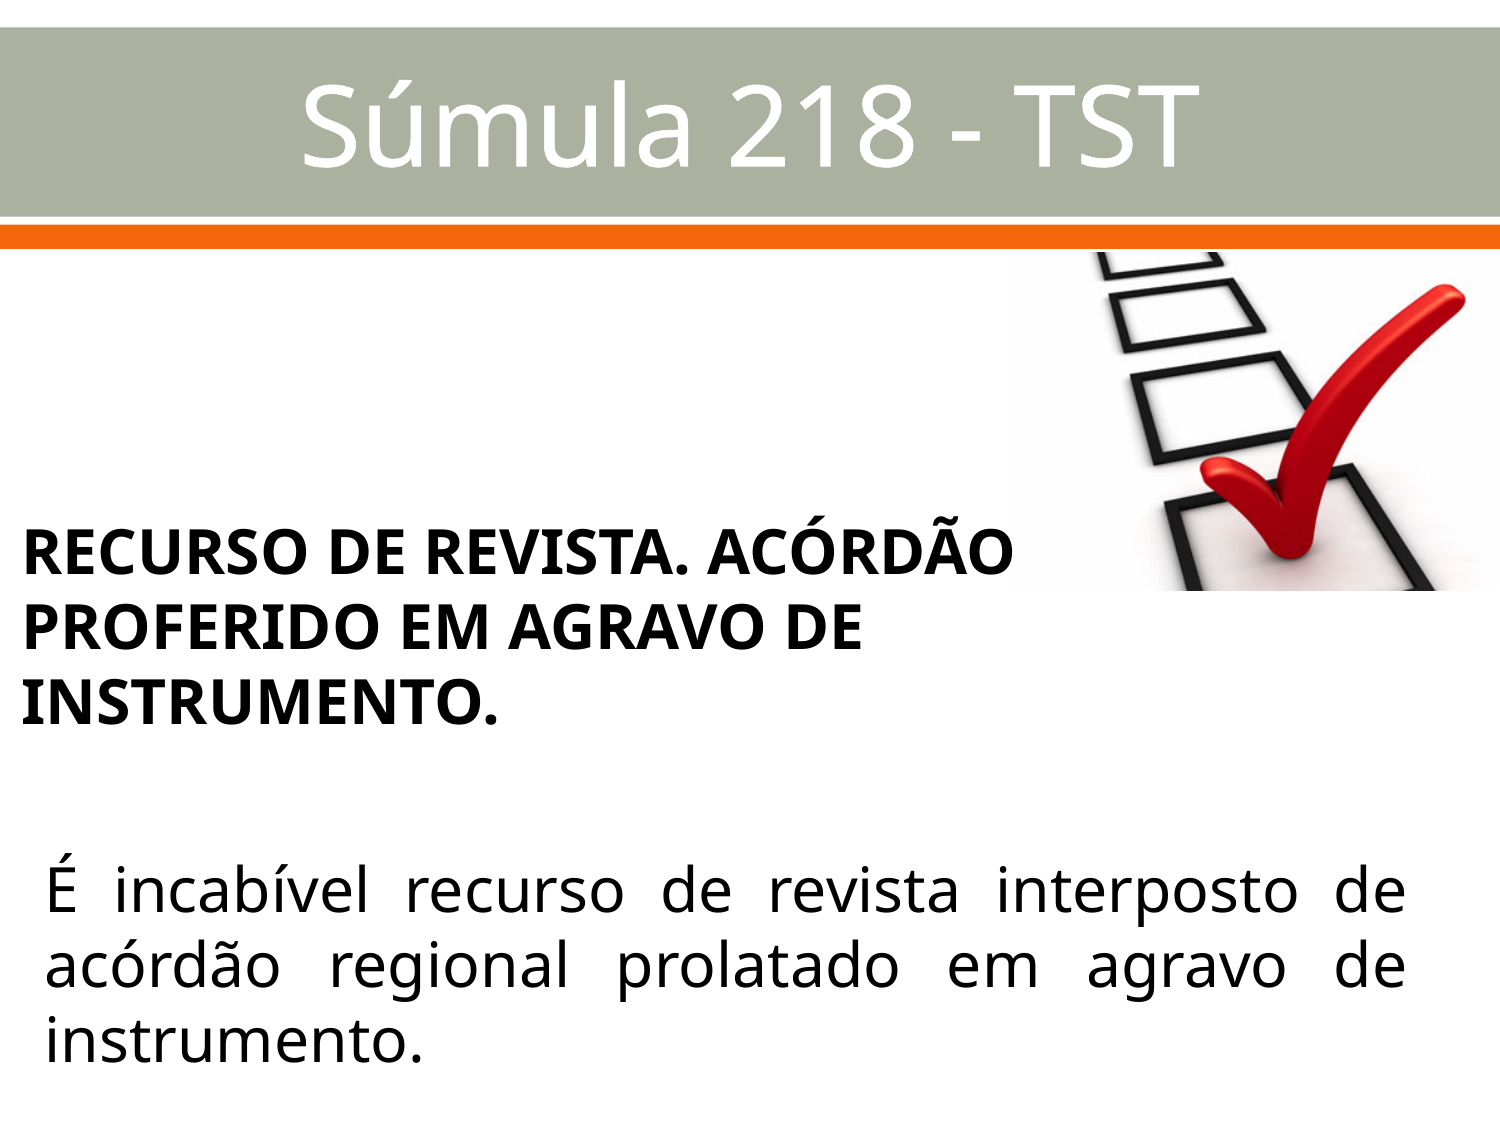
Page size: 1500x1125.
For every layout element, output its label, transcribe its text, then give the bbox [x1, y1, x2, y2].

picture [1008, 252, 1500, 591]
list É incabível recurso de revista interposto de acórdão regional prolatado em agravo de instrumento. [29, 842, 1425, 1055]
title Súmula 218 - TST [0, 29, 1500, 213]
text_box RECURSO DE REVISTA. ACÓRDÃO PROFERIDO EM AGRAVO DE INSTRUMENTO. [6, 504, 1224, 745]
